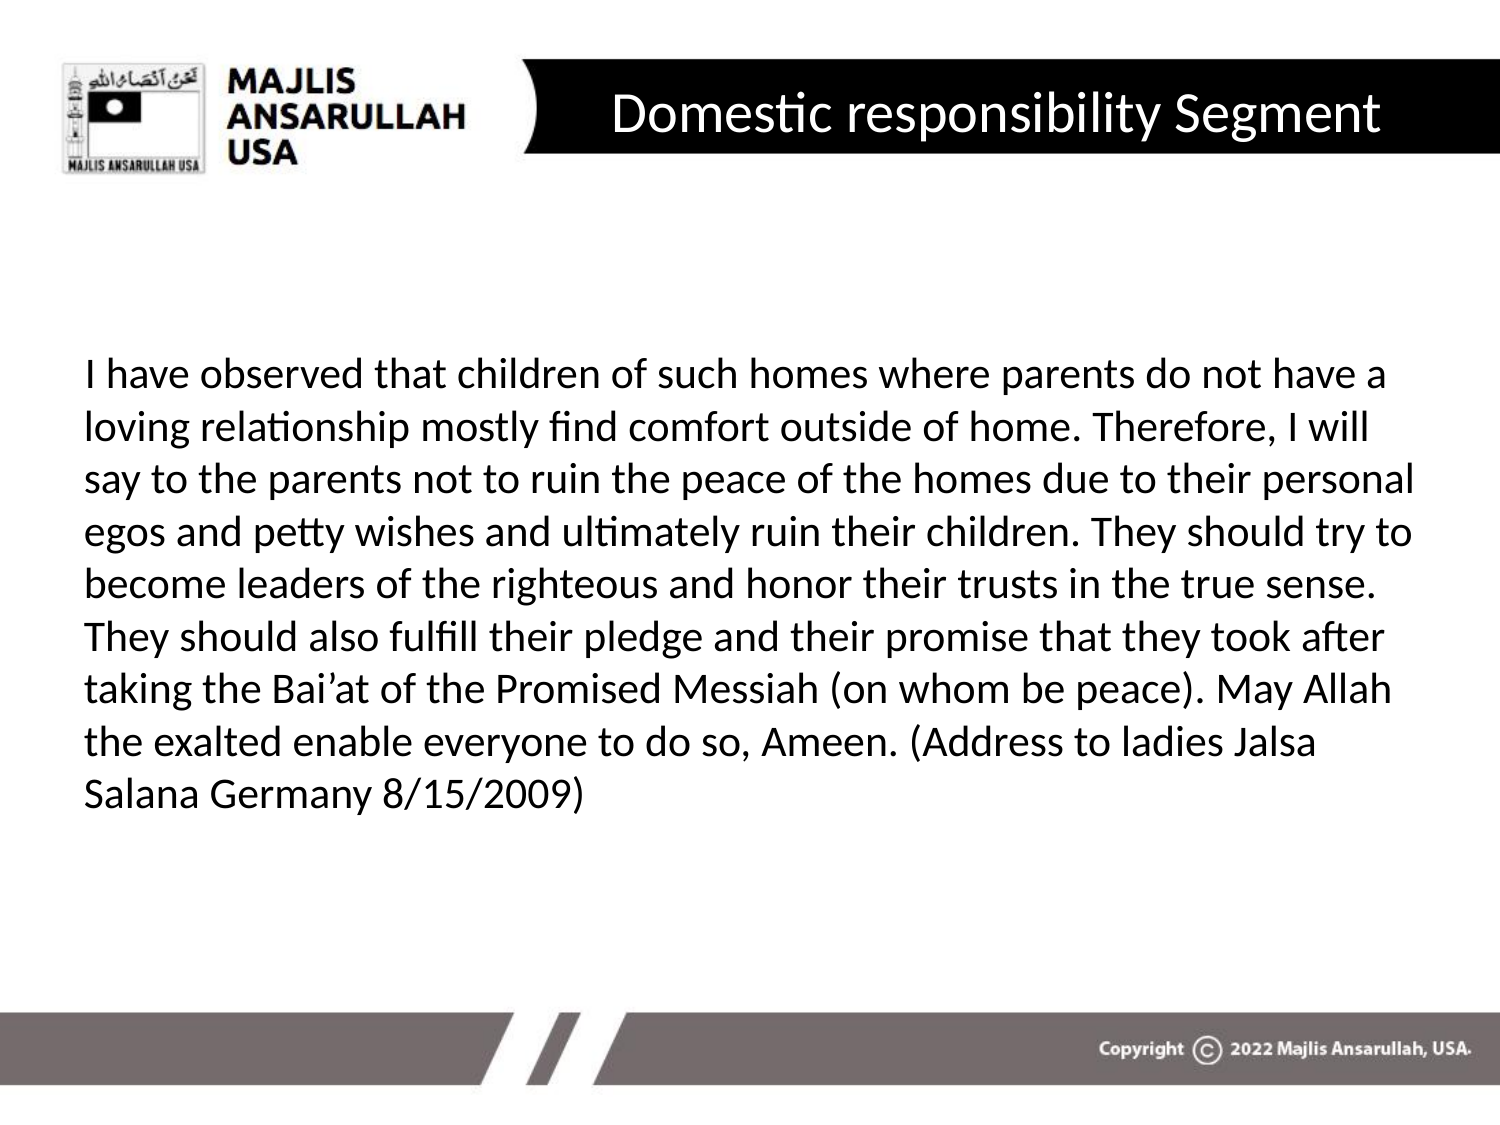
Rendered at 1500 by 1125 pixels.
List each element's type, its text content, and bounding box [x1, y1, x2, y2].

picture [0, 0, 1500, 1125]
list I have observed that children of such homes where parents do not have a loving relationship mostly find comfort outside of home. Therefore, I will say to the parents not to ruin the peace of the homes due to their personal egos and petty wishes and ultimately ruin their children. They should try to become leaders of the righteous and honor their trusts in the true sense. They should also fulfill their pledge and their promise that they took after taking the Bai’at of the Promised Messiah (on whom be peace). May Allah the exalted enable everyone to do so, Ameen. (Address to ladies Jalsa Salana Germany 8/15/2009) [34, 337, 1425, 863]
title Domestic responsibility Segment [569, 65, 1425, 154]
